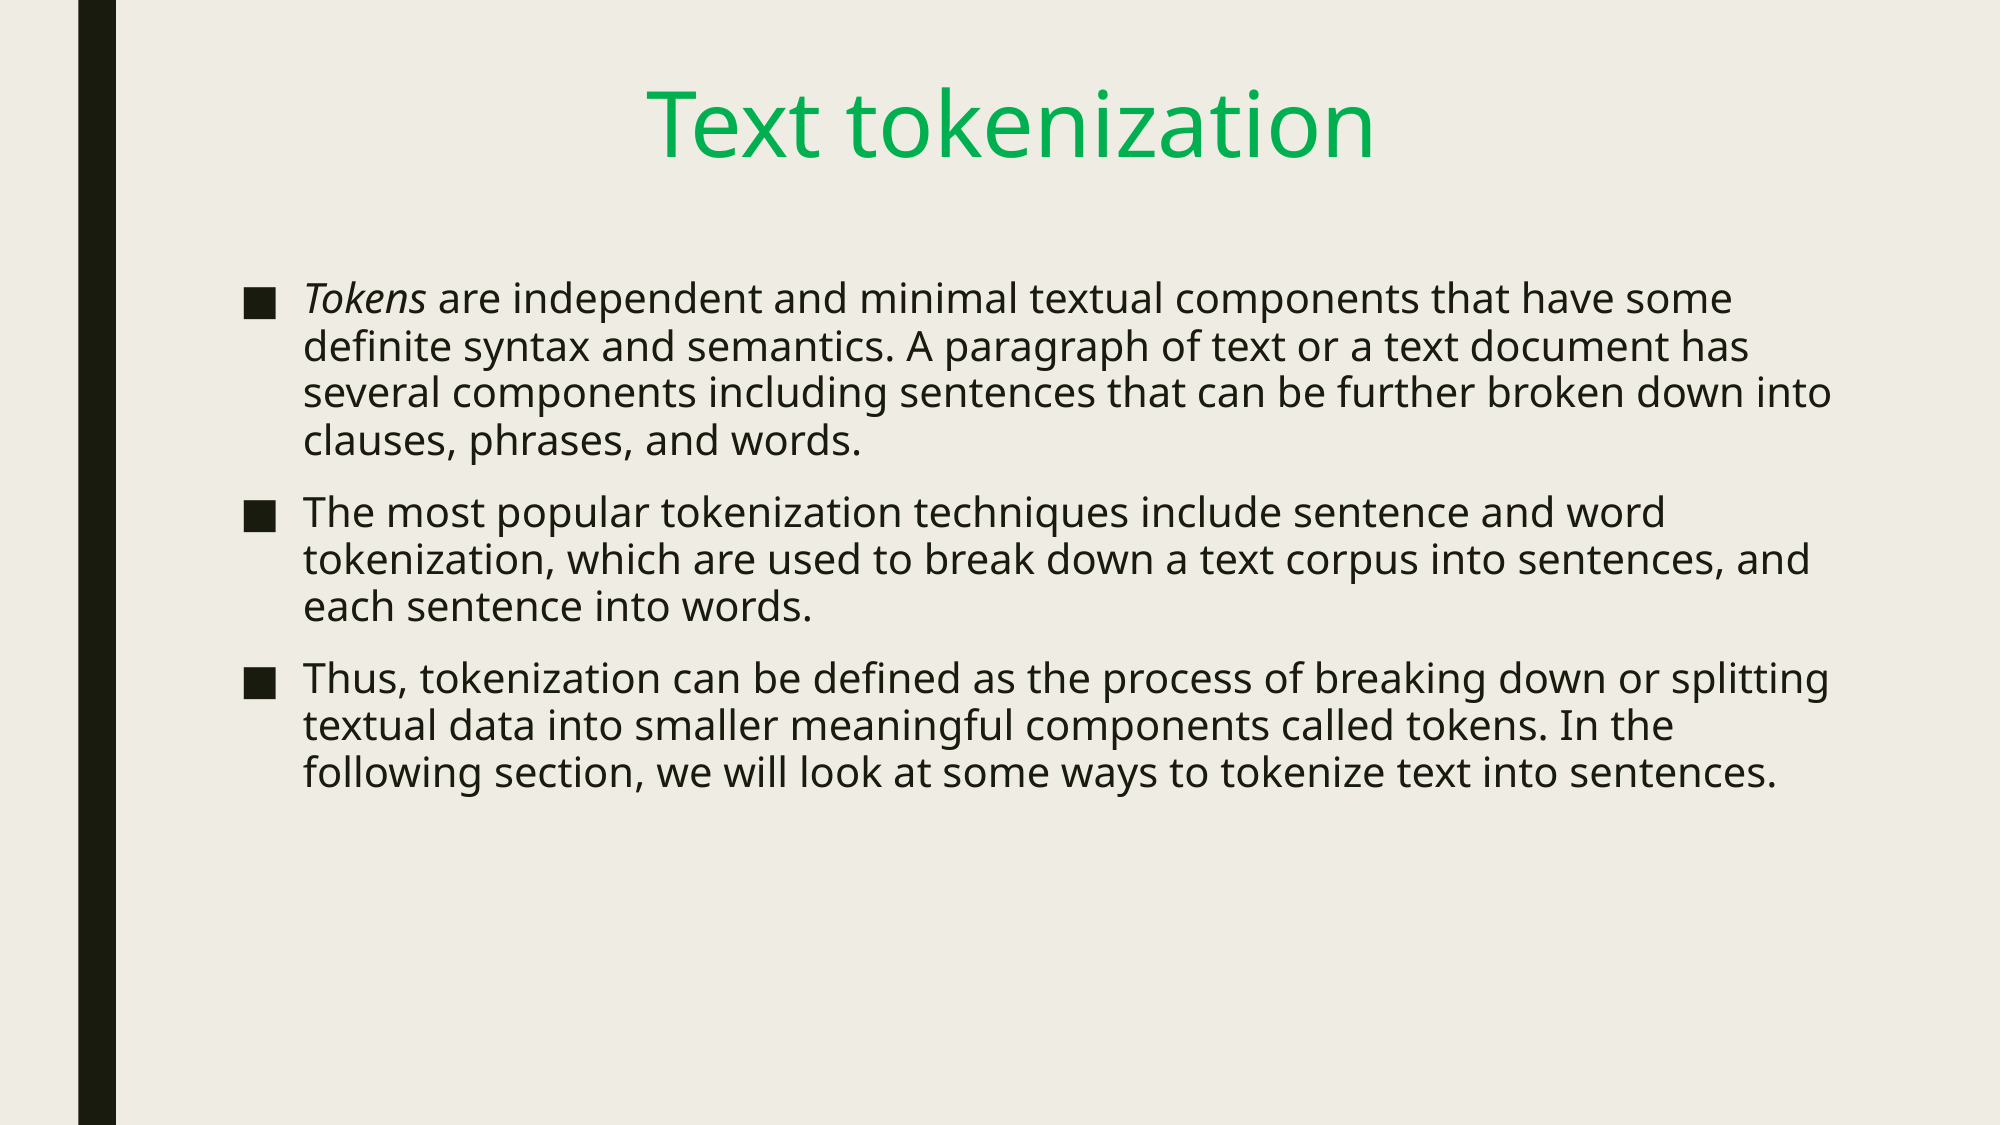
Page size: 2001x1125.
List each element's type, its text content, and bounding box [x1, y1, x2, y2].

list Tokens are independent and minimal textual components that have some definite syntax and semantics. A paragraph of text or a text document has several components including sentences that can be further broken down into clauses, phrases, and words. The most popular tokenization techniques include sentence and word tokenization, which are used to break down a text corpus into sentences, and each sentence into words. Thus, tokenization can be defined as the process of breaking down or splitting textual data into smaller meaningful components called tokens. In the following section, we will look at some ways to tokenize text into sentences. [225, 268, 1872, 1053]
title Text tokenization [225, 72, 1800, 208]
